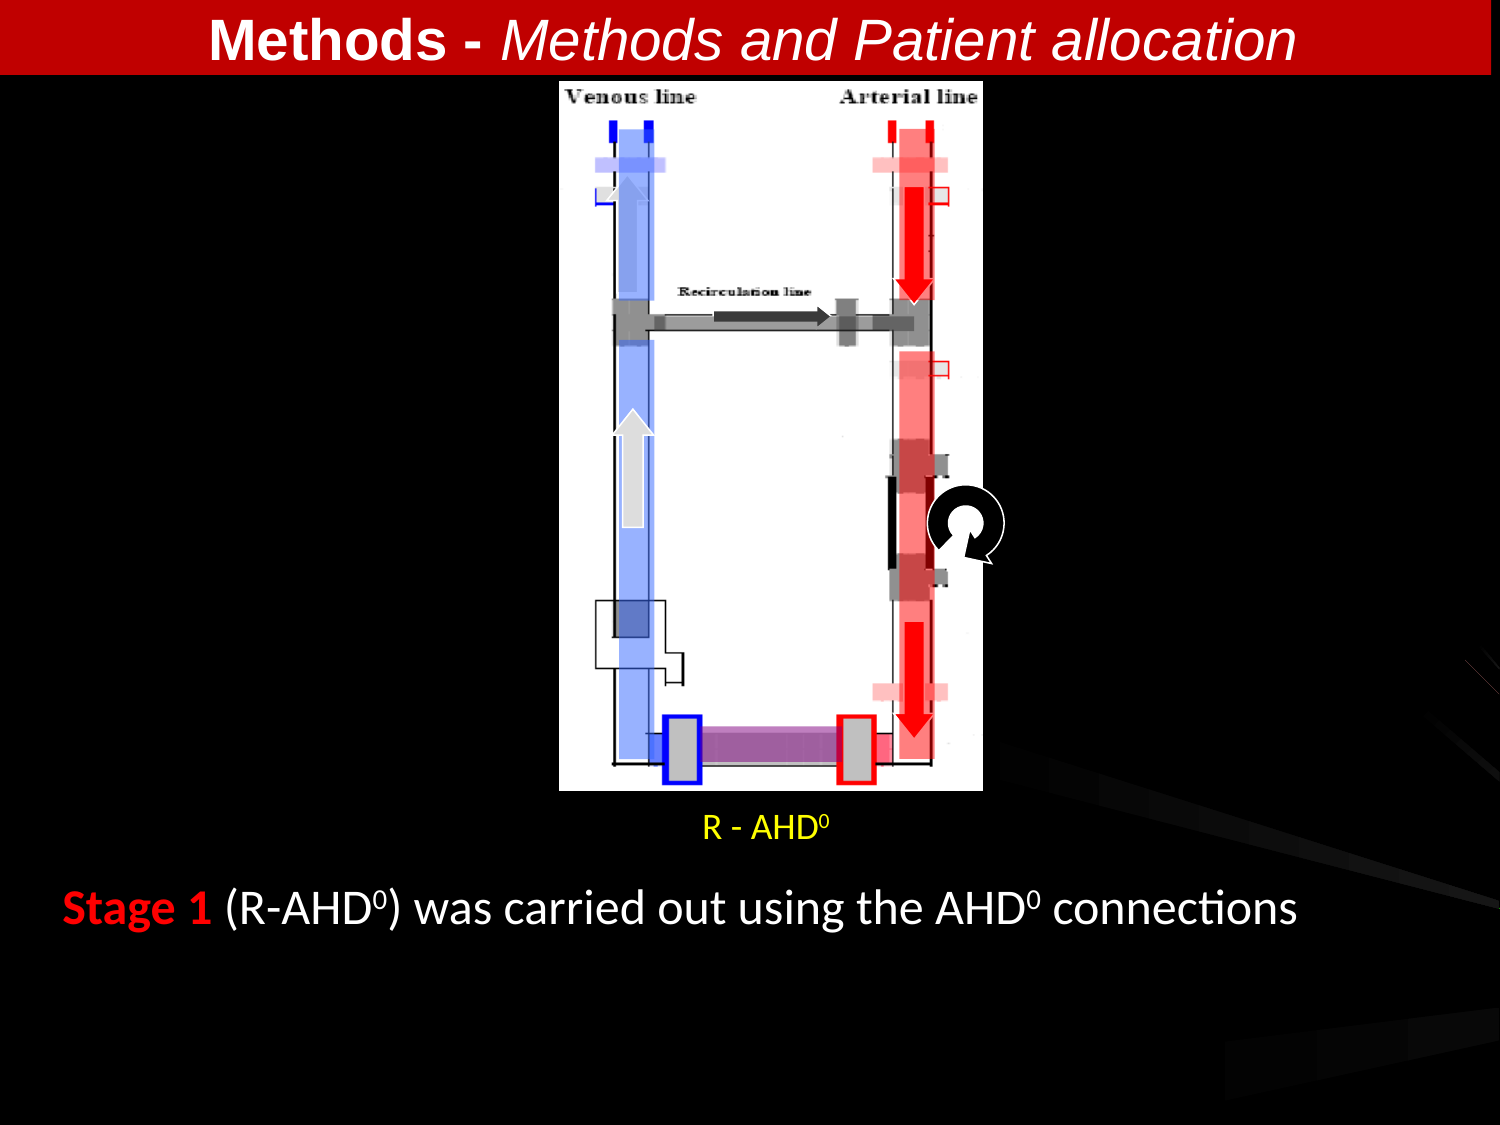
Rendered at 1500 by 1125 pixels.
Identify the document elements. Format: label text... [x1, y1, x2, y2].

text_box R - AHD0 [571, 799, 961, 855]
text_box [988, 491, 1005, 555]
text_box Methods - Methods and Patient allocation [0, 0, 1492, 75]
picture [559, 81, 984, 791]
text_box Stage 1 (R-AHD0) was carried out using the AHD0 connections [47, 867, 1465, 942]
